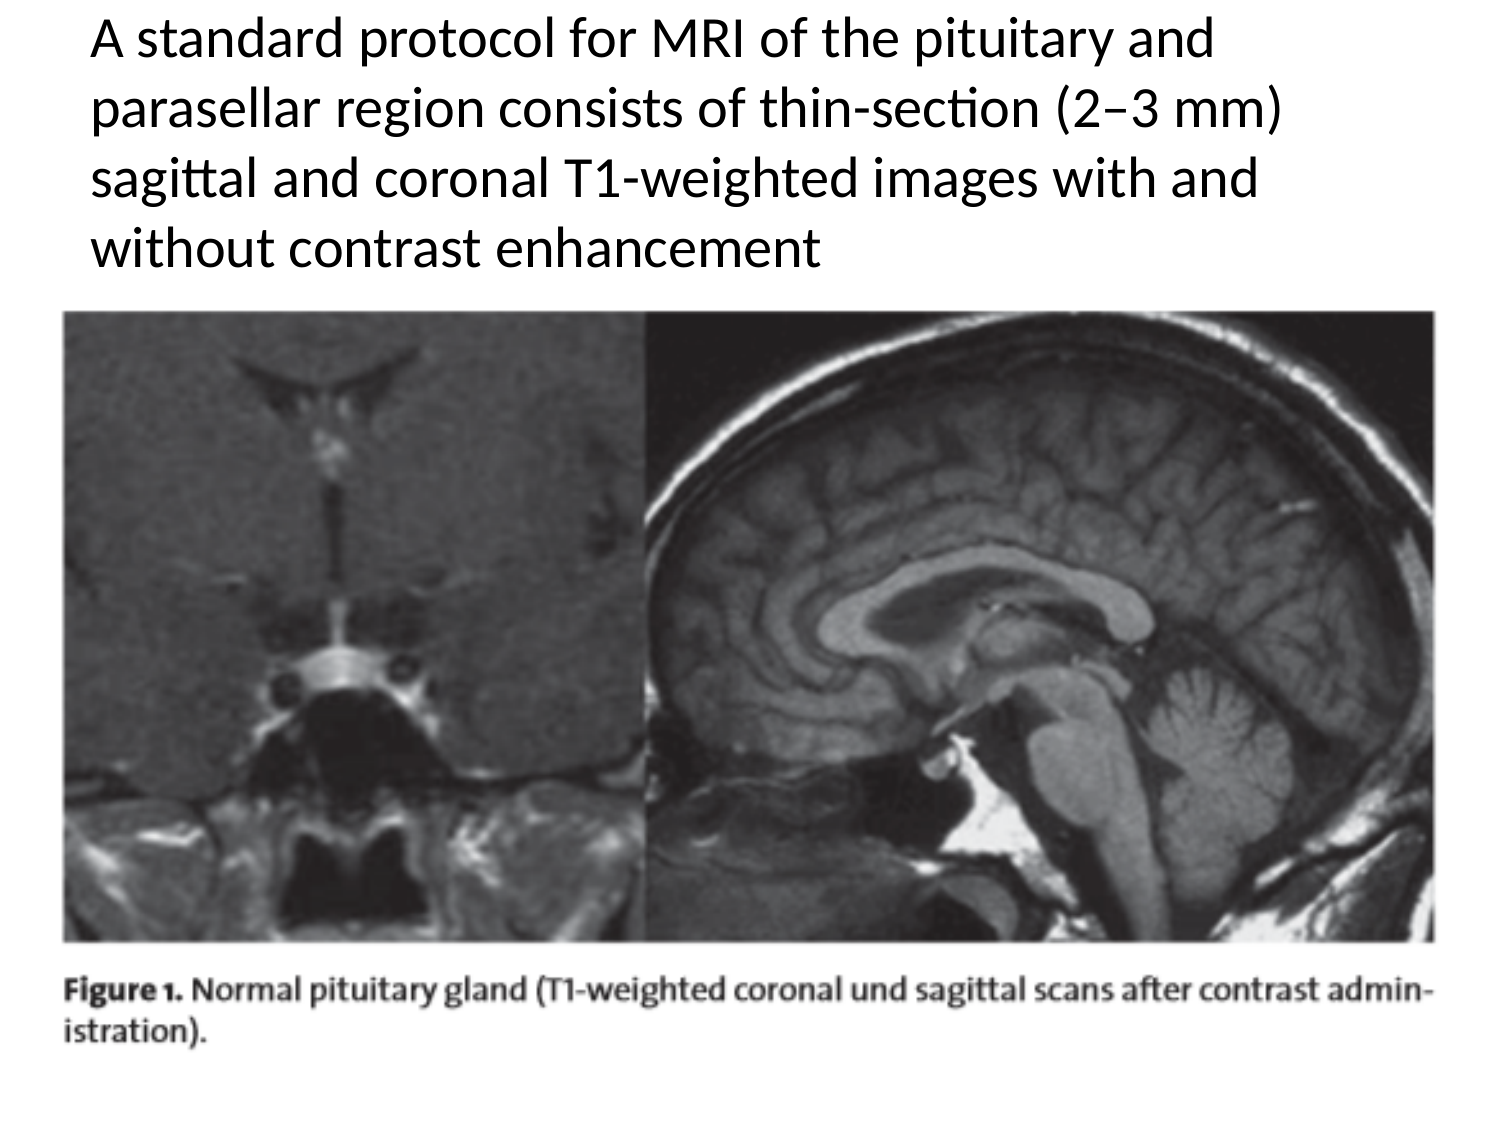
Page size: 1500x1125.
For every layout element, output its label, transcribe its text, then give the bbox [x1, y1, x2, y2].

title A standard protocol for MRI of the pituitary and parasellar region consists of thin-section (2–3 mm) sagittal and coronal T1-weighted images with and without contrast enhancement [75, 45, 1425, 233]
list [49, 292, 1467, 1076]
